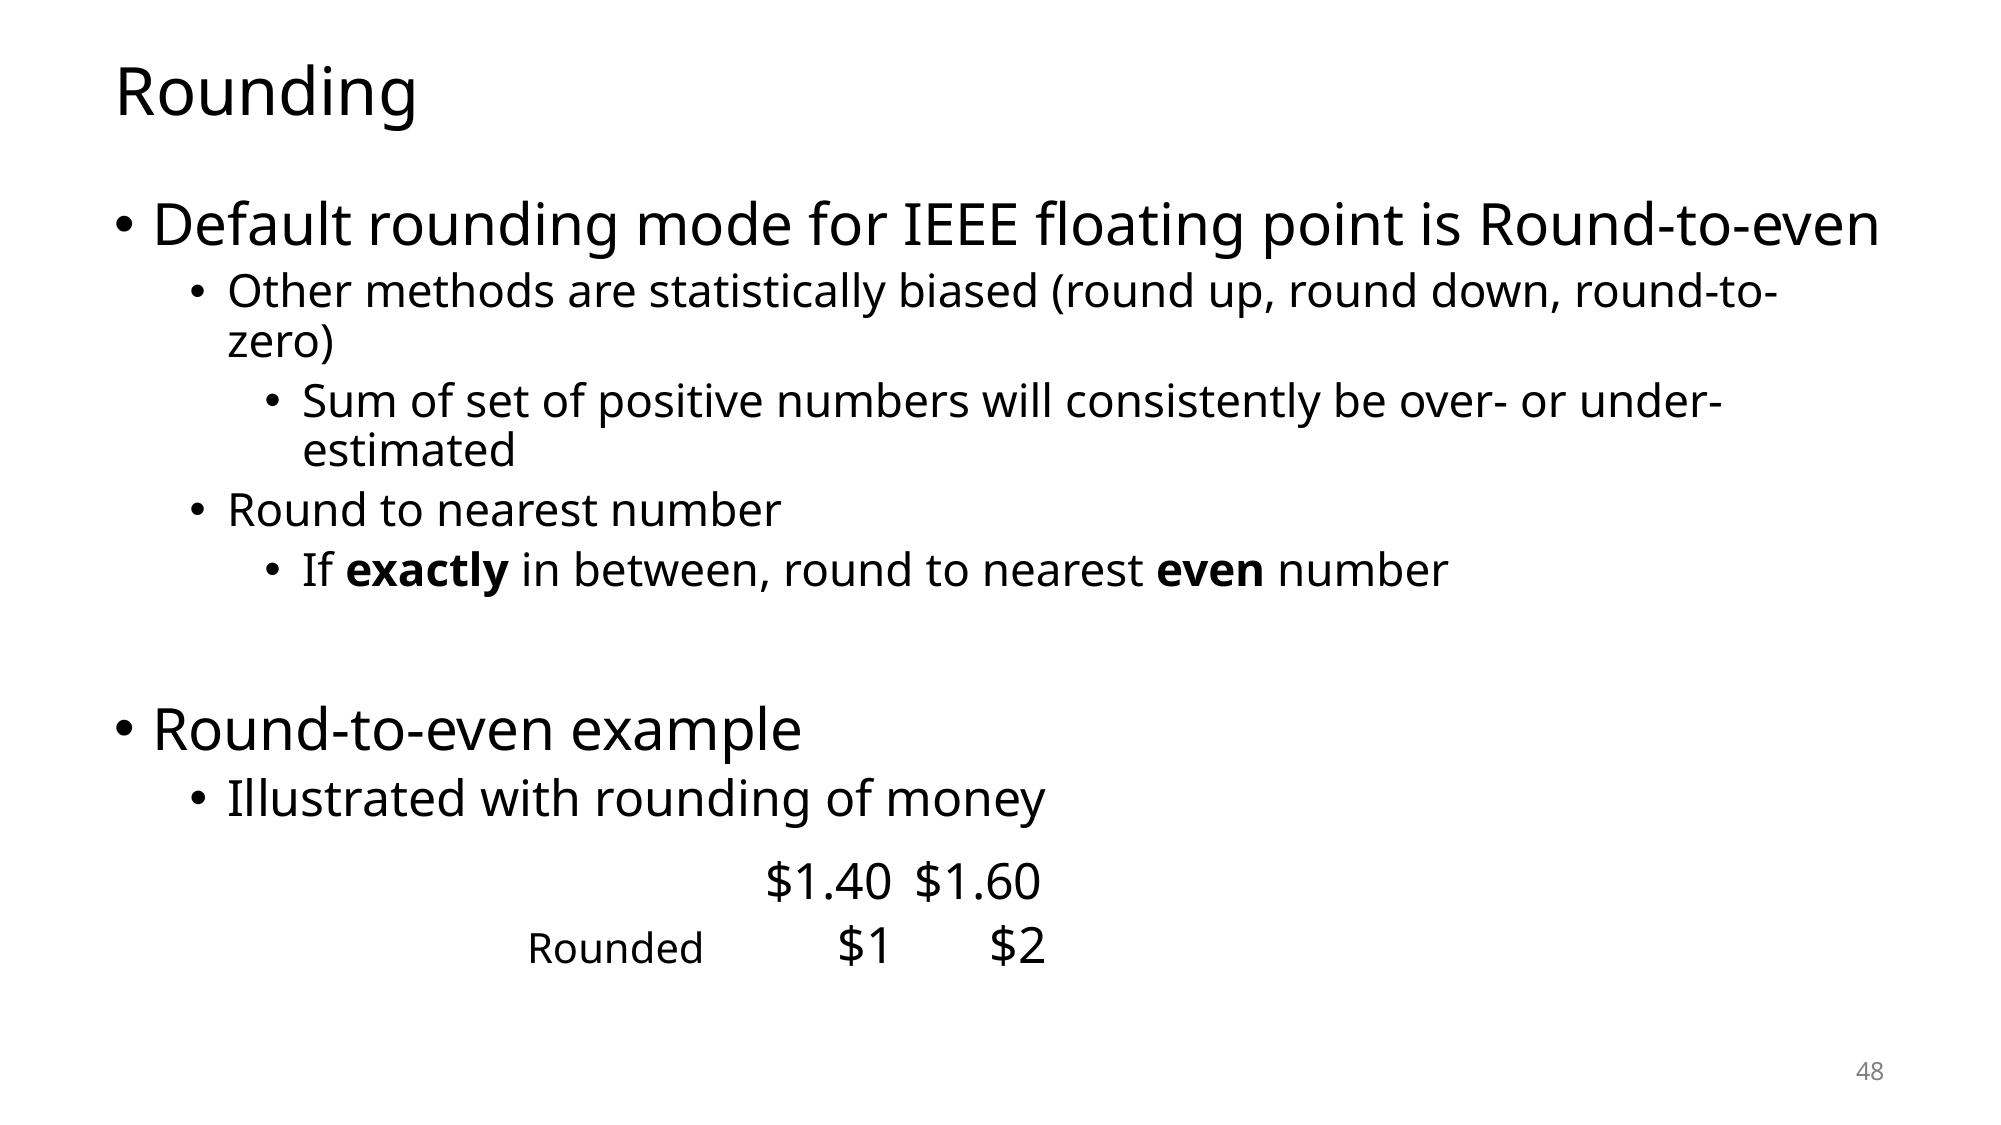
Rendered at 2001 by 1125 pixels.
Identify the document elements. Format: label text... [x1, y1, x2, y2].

list Default rounding mode for IEEE floating point is Round-to-even Other methods are statistically biased (round up, round down, round-to-zero) Sum of set of positive numbers will consistently be over- or under- estimated Round to nearest number If exactly in between, round to nearest even number Round-to-even example Illustrated with rounding of money $1.40 $1.60 Rounded $1 $2 [99, 187, 1900, 1013]
slide_number 48 [1749, 1042, 1900, 1103]
title Rounding [99, 37, 1900, 150]
